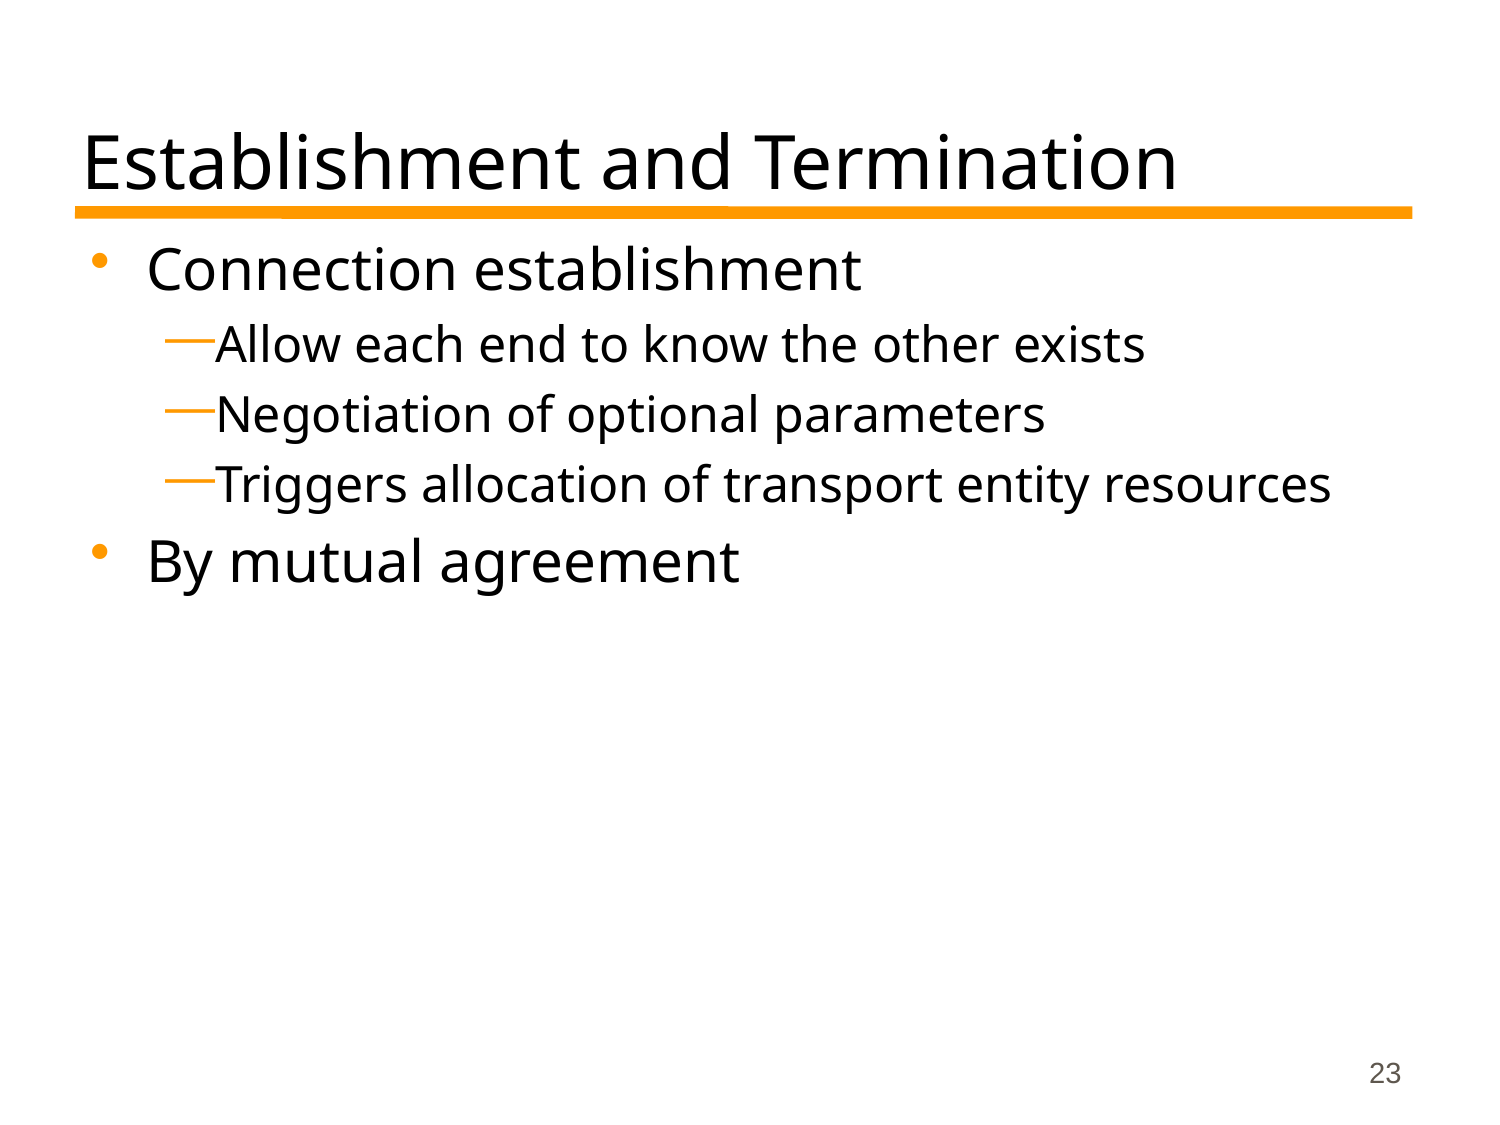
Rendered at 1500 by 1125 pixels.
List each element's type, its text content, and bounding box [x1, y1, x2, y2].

slide_number 23 [1103, 1021, 1417, 1098]
list Connection establishment Allow each end to know the other exists Negotiation of optional parameters Triggers allocation of transport entity resources By mutual agreement [75, 224, 1417, 994]
title Establishment and Termination [66, 24, 1413, 213]
